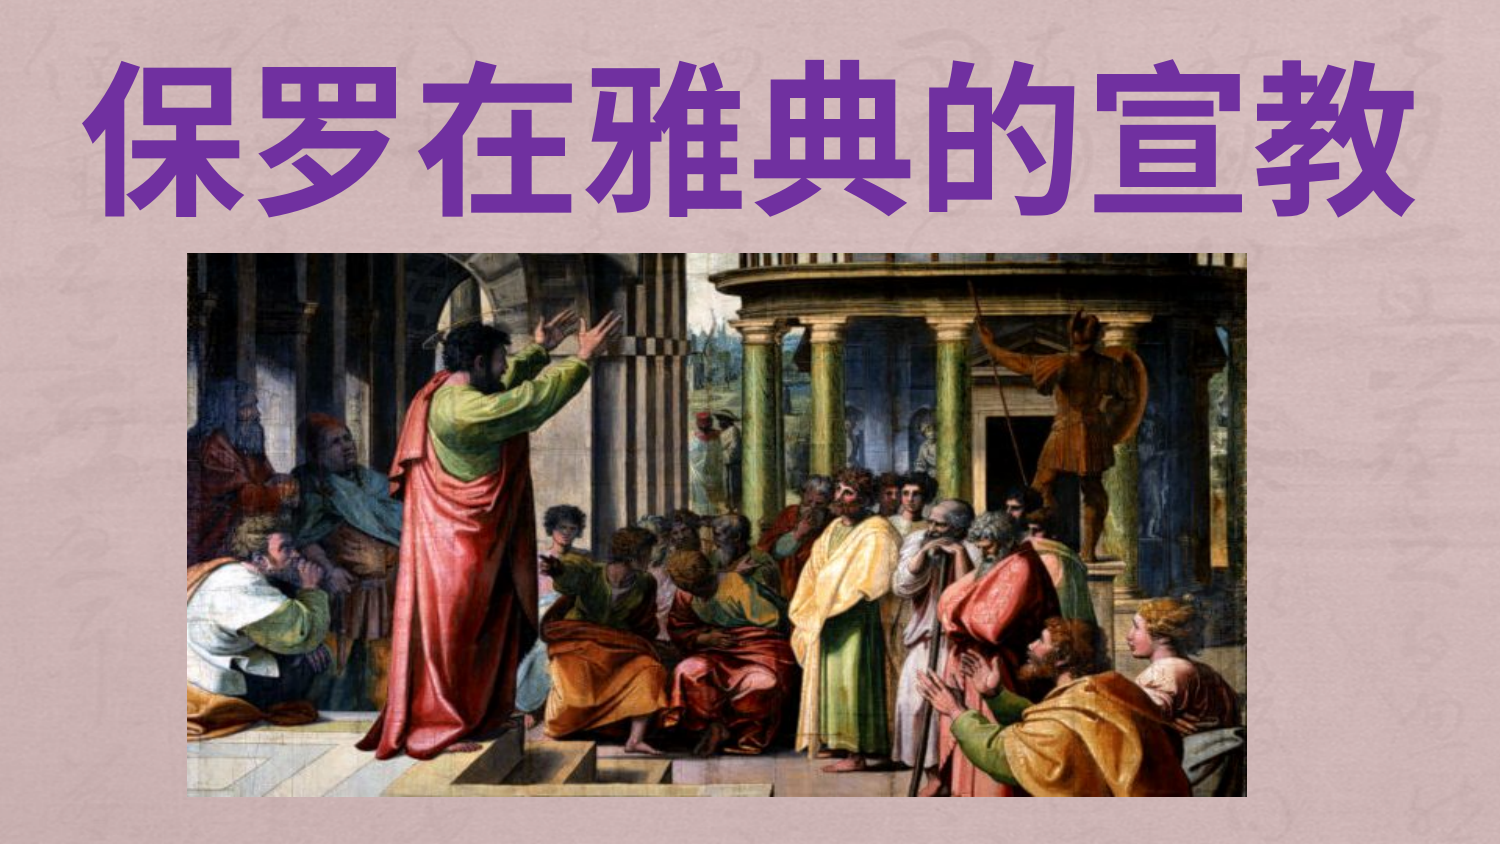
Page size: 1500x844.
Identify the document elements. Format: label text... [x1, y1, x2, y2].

title 保罗在雅典的宣教 [0, 0, 1500, 272]
picture [186, 252, 1248, 798]
